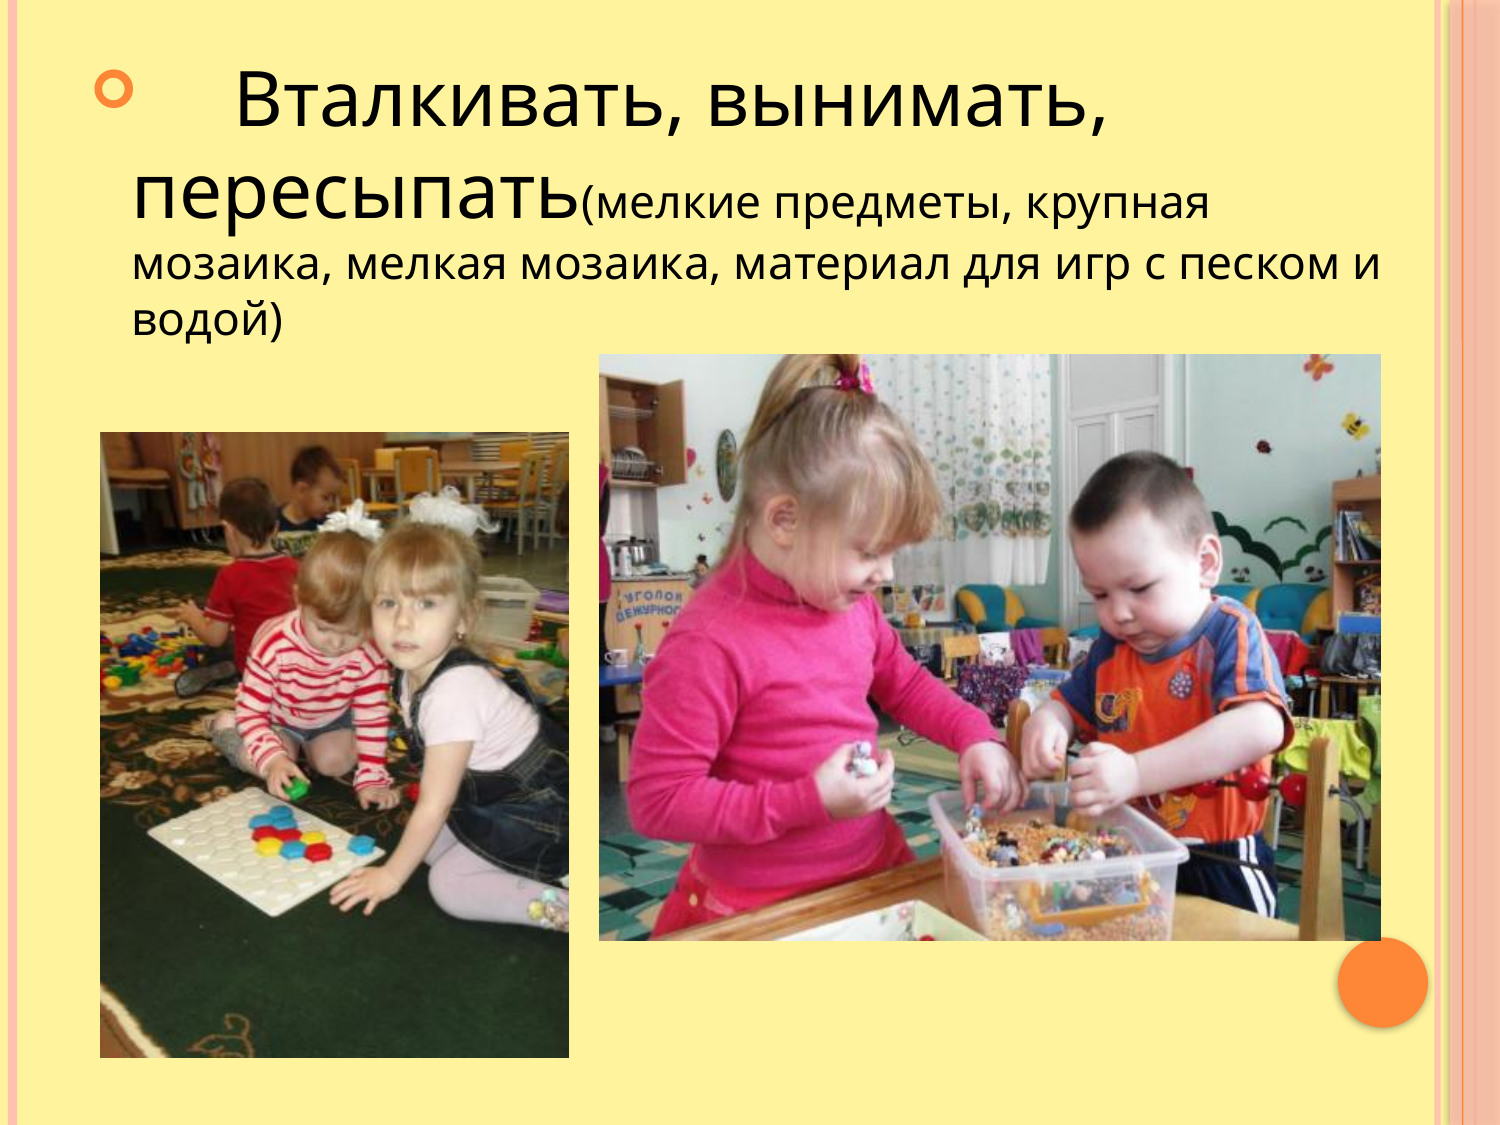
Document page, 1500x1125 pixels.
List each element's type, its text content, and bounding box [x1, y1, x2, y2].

list Вталкивать, вынимать, пересыпать(мелкие предметы, крупная мозаика, мелкая мозаика, материал для игр с песком и водой) [74, 42, 1424, 355]
picture [99, 432, 570, 1059]
picture [598, 353, 1382, 941]
